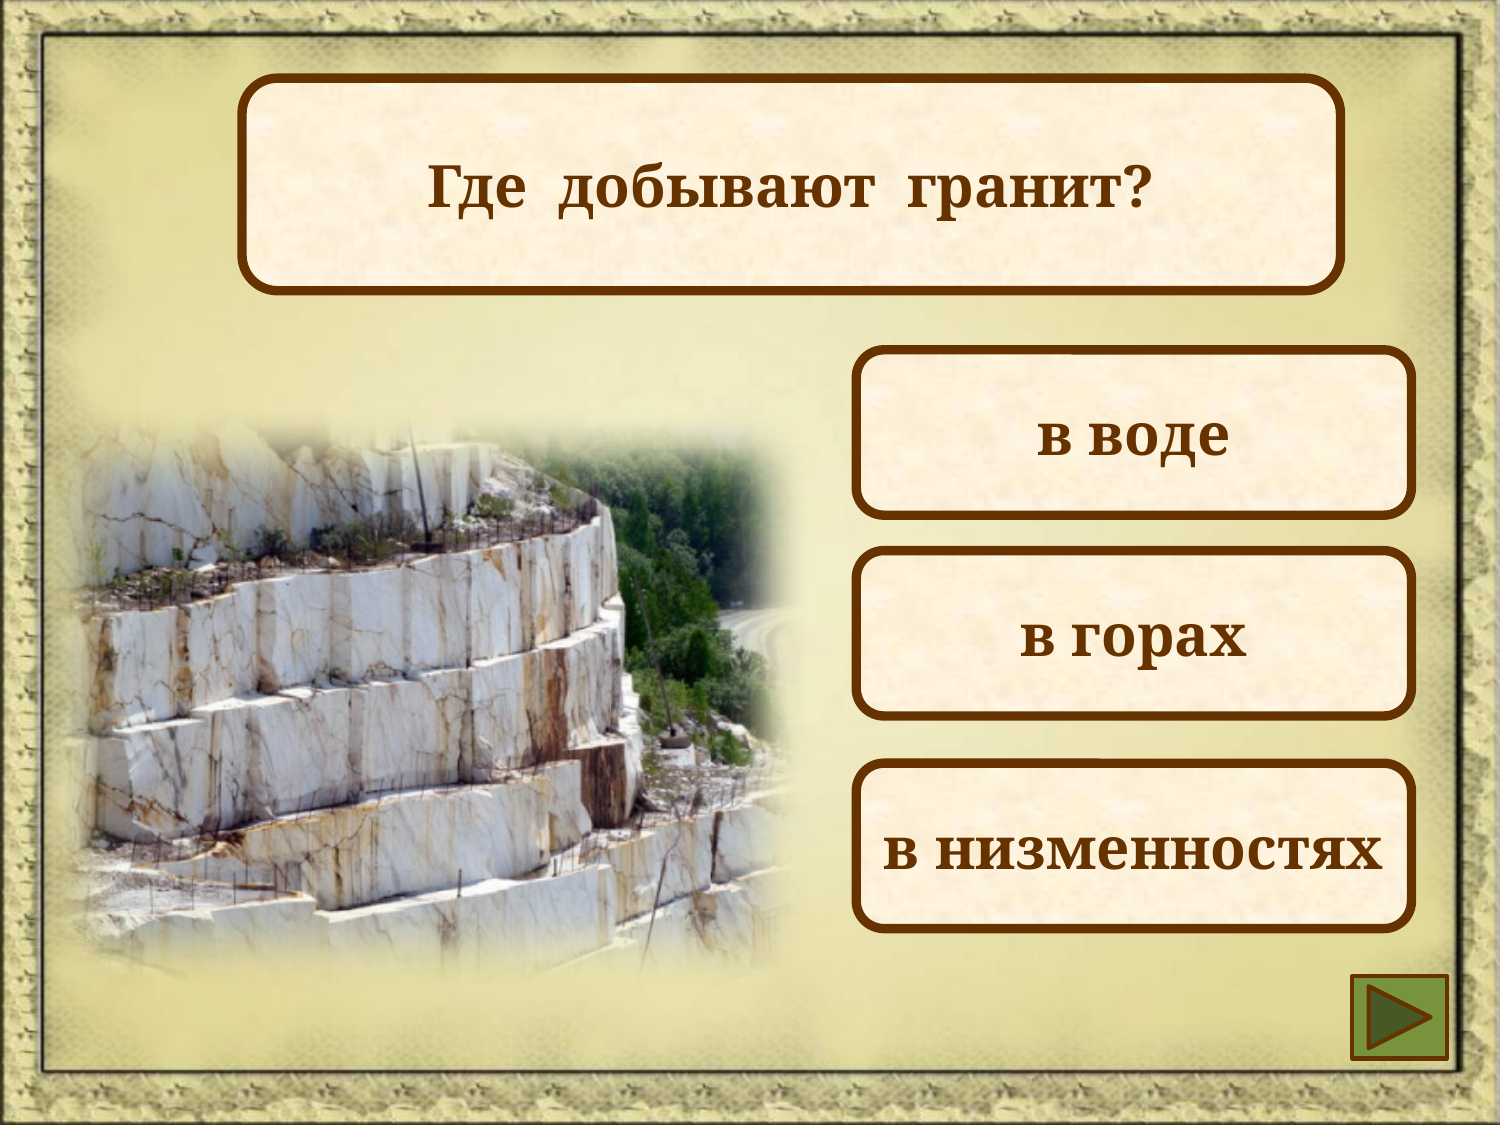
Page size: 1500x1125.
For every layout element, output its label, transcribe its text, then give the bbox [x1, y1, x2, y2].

text_box Где добывают гранит? [239, 76, 1343, 293]
text_box в воде [854, 347, 1414, 518]
text_box в горах [854, 548, 1414, 719]
text_box [1350, 974, 1449, 1061]
picture [0, 0, 1500, 1125]
text_box в низменностях [854, 761, 1414, 931]
